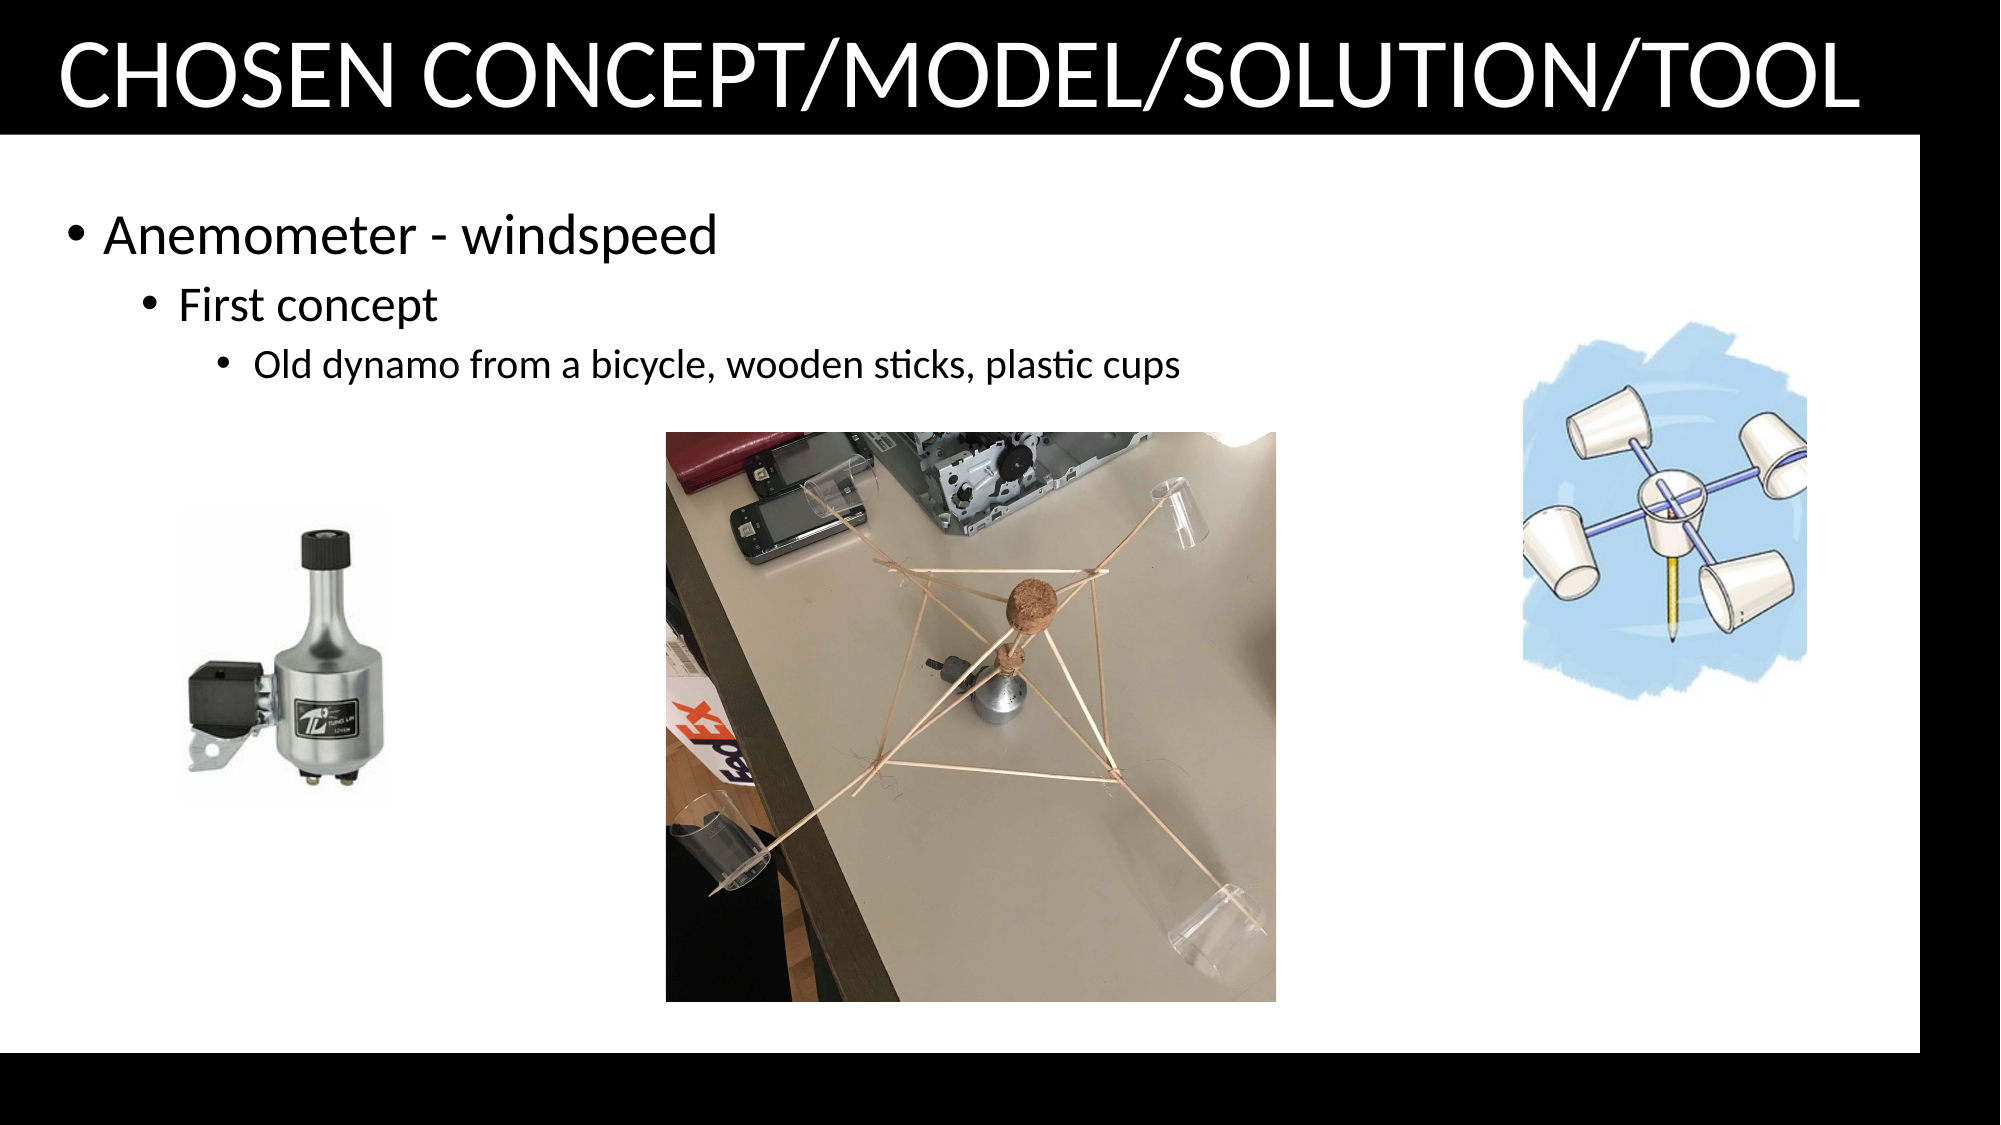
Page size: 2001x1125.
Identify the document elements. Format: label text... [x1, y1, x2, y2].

picture [665, 432, 1277, 1002]
picture [1523, 306, 1807, 714]
text_box [1920, 0, 2000, 1055]
text_box CHOSEN CONCEPT/MODEL/SOLUTION/TOOL [0, 0, 1922, 135]
list Anemometer - windspeed First concept Old dynamo from a bicycle, wooden sticks, plastic cups [51, 197, 1777, 1053]
picture [182, 510, 389, 805]
text_box [0, 1053, 2000, 1125]
